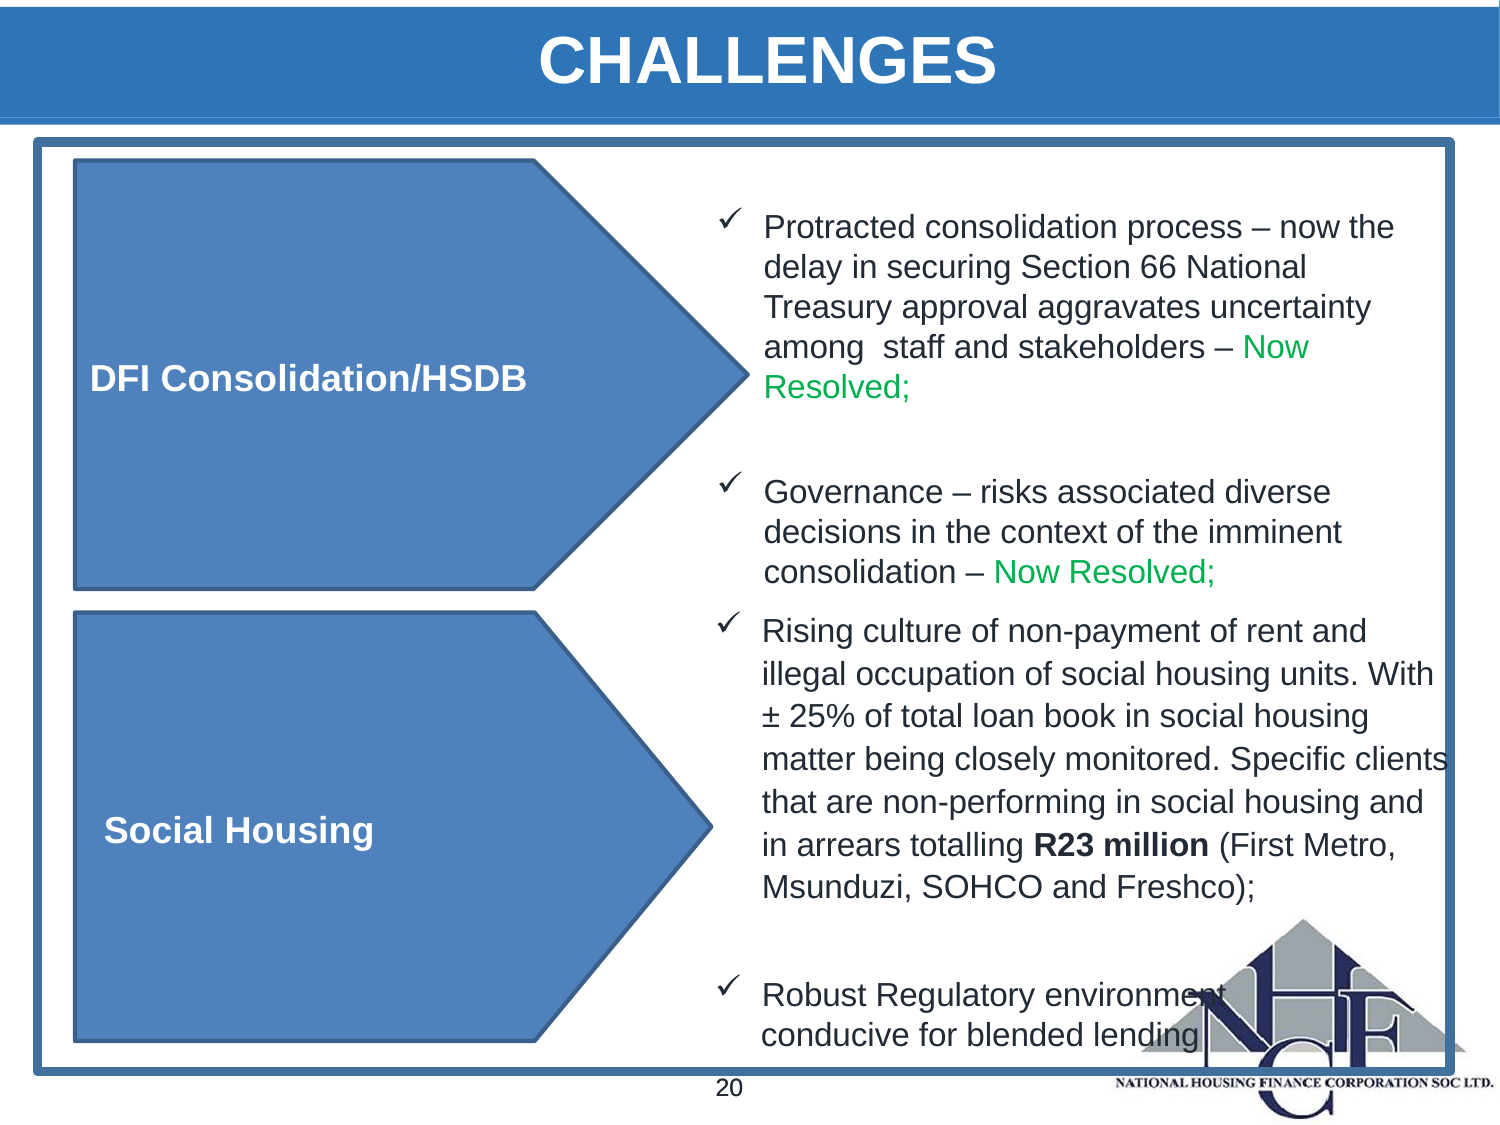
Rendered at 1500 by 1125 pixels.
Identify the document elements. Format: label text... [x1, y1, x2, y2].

text_box DFI Consolidation/HSDB [72, 158, 699, 592]
text_box [0, 118, 187, 125]
text_box [0, 0, 1500, 118]
slide_number 20 [711, 1071, 748, 1104]
text_box Rising culture of non-payment of rent and illegal occupation of social housing units. With ± 25% of total loan book in social housing matter being closely monitored. Specific clients that are non-performing in social housing and in arrears totalling R23 million (First Metro, Msunduzi, SOHCO and Freshco); Robust Regulatory environment conducive for blended lending [698, 599, 1475, 1103]
text_box Protracted consolidation process – now the delay in securing Section 66 National Treasury approval aggravates uncertainty among staff and stakeholders – Now Resolved; Governance – risks associated diverse decisions in the context of the imminent consolidation – Now Resolved; [699, 197, 1450, 597]
picture [1111, 915, 1500, 1125]
text_box [37, 142, 1450, 1072]
text_box Social Housing [72, 610, 698, 1044]
title CHALLENGES [187, 17, 1350, 142]
text_box [1350, 118, 1500, 125]
